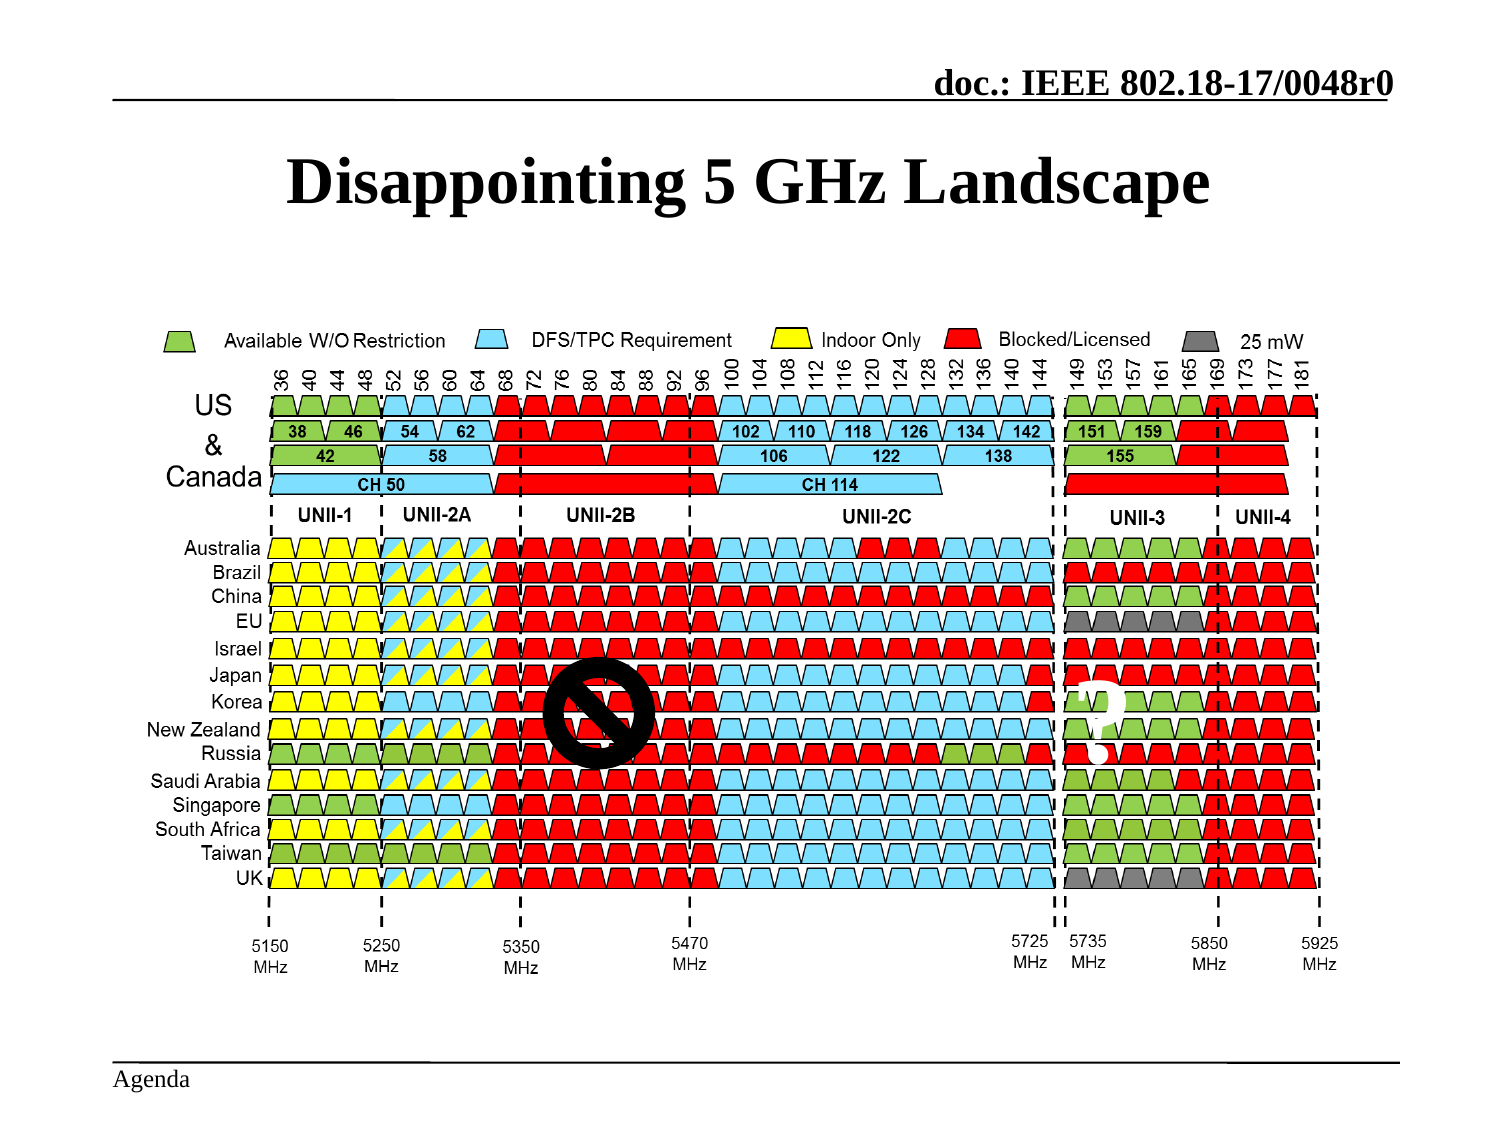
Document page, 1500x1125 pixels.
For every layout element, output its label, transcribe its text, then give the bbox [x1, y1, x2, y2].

title Disappointing 5 GHz Landscape [50, 102, 1450, 251]
picture [108, 320, 1376, 988]
